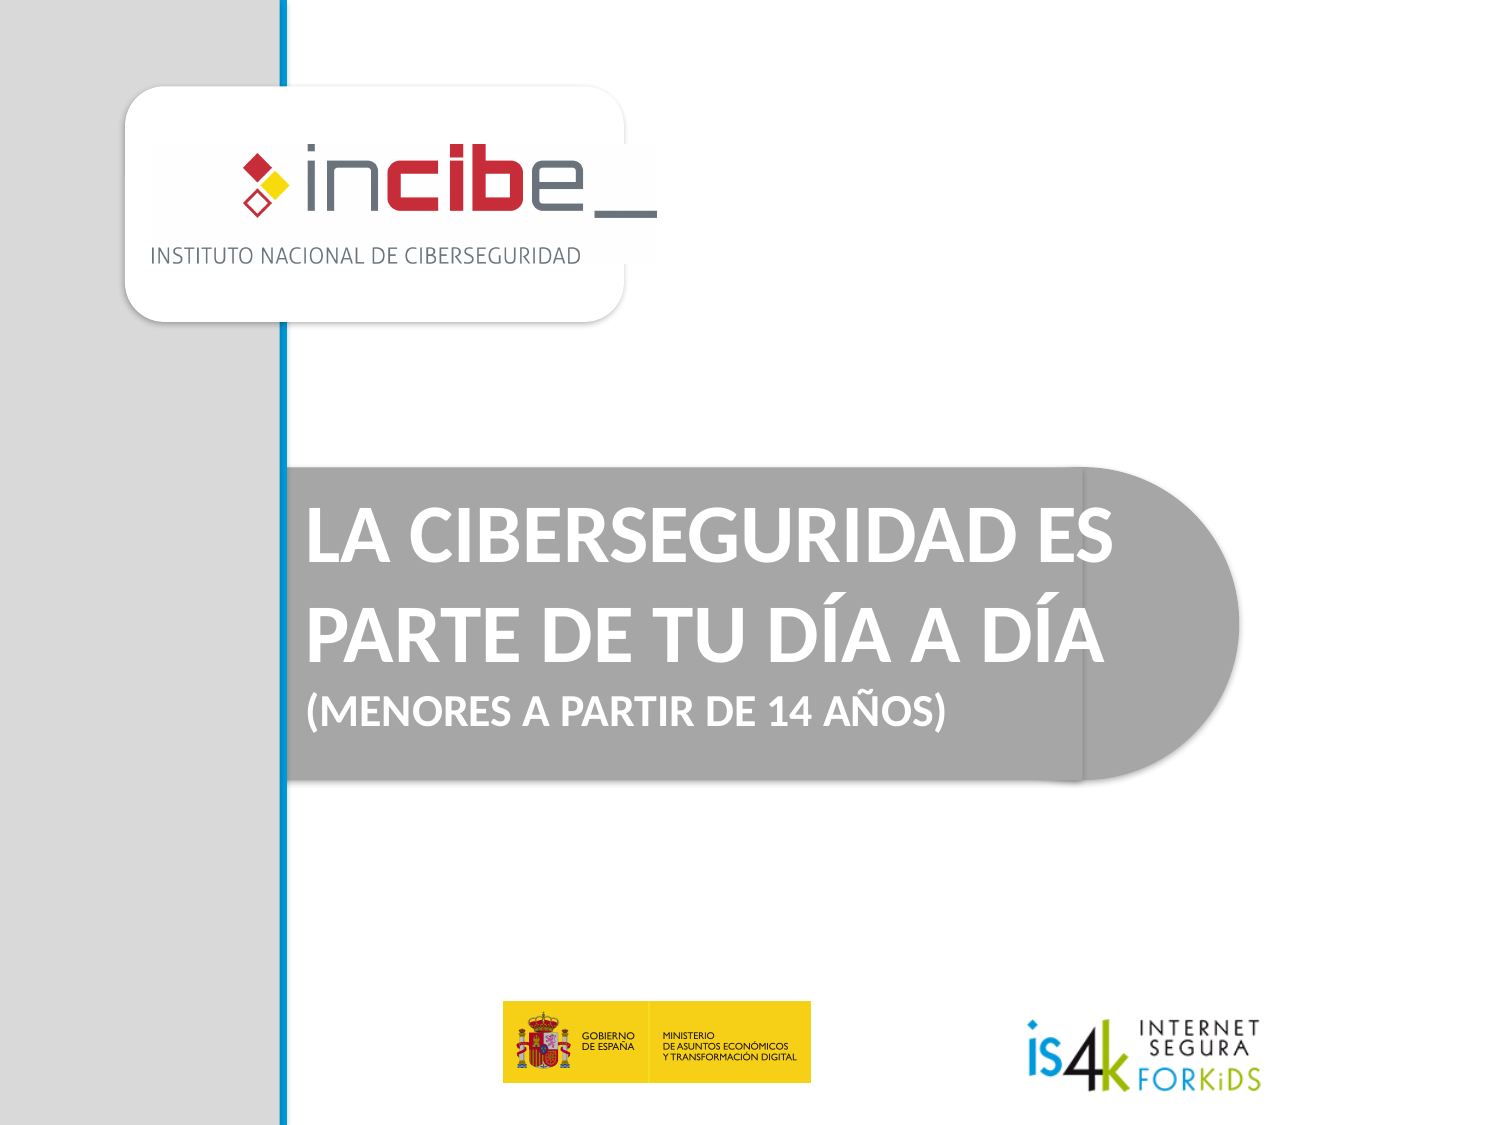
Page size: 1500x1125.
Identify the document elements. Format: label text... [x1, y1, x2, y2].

picture [152, 144, 657, 264]
picture [503, 1001, 811, 1083]
title LA CIBERSEGURIDAD ES PARTE DE TU DÍA A DÍA (MENORES A PARTIR DE 14 AÑOS) [290, 475, 1204, 788]
picture [1026, 1019, 1264, 1092]
